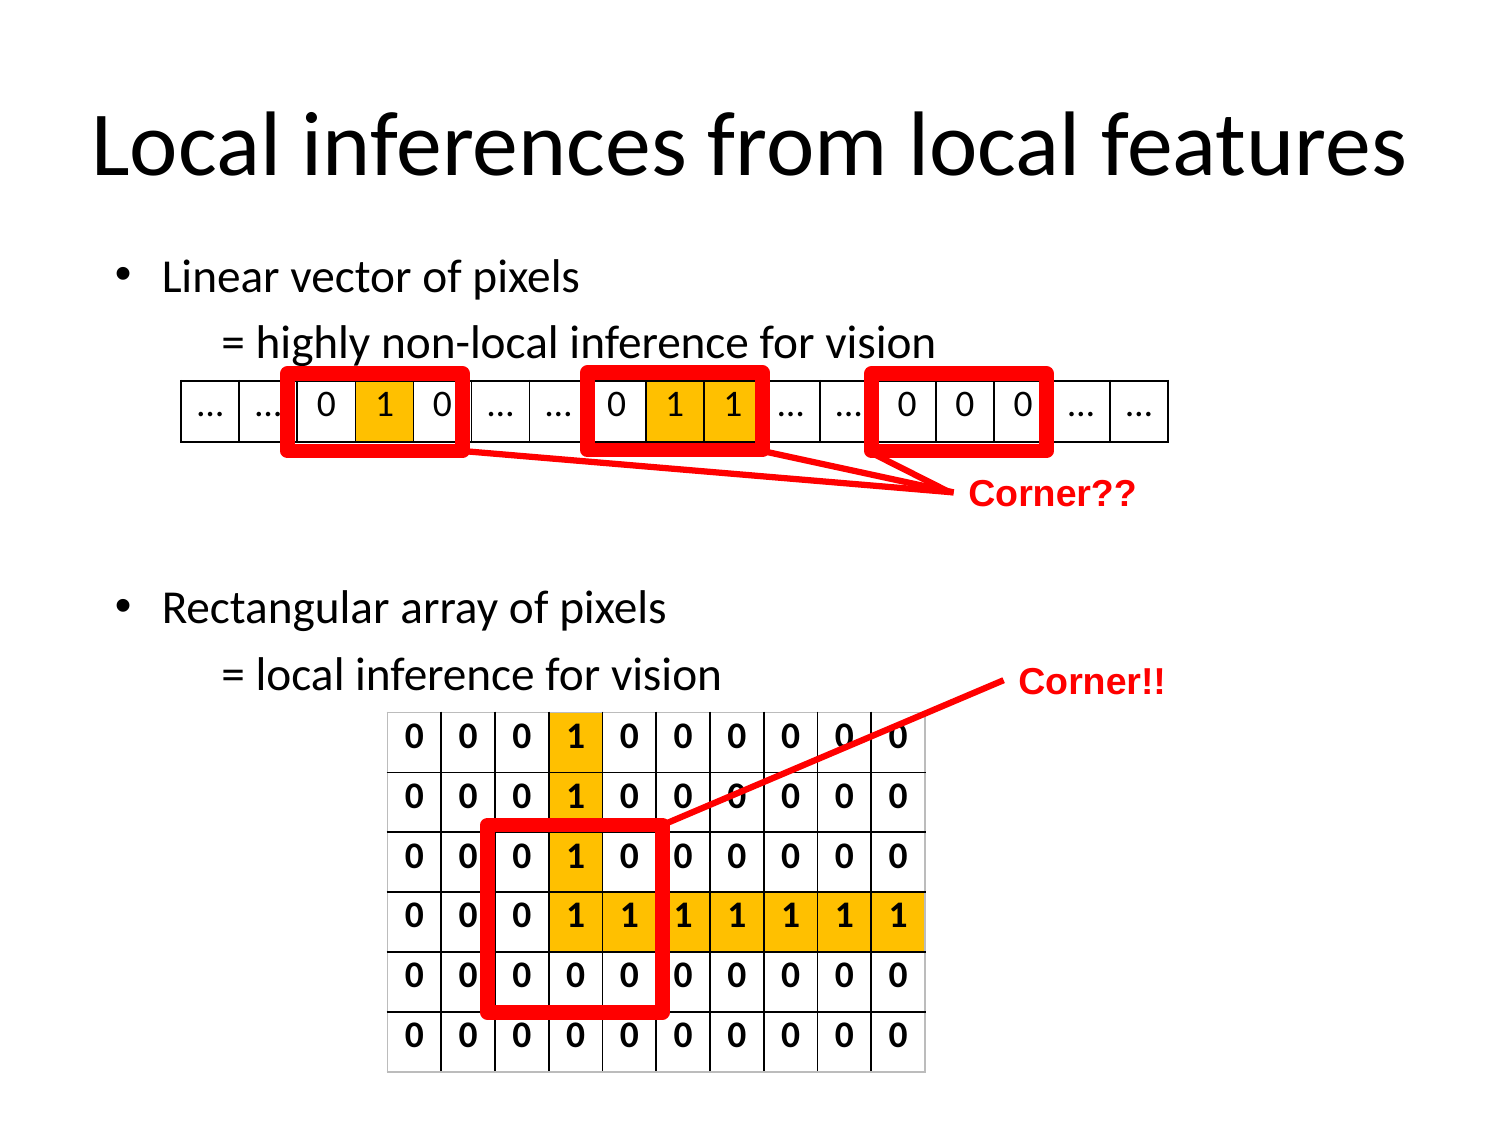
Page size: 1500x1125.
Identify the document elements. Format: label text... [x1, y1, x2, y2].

table_cell 0 [496, 1021, 548, 1071]
table_cell 0 [388, 833, 440, 891]
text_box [487, 649, 1188, 1013]
table_cell 0 [388, 773, 440, 831]
table_cell 0 [442, 893, 480, 951]
table_cell 0 [442, 833, 480, 891]
table_header … [240, 382, 280, 441]
table_cell 0 [388, 893, 440, 951]
table_header 0 [442, 713, 482, 772]
table_header 0 [388, 713, 440, 772]
table_cell 0 [711, 1021, 763, 1071]
table_cell 0 [442, 1013, 494, 1071]
list Linear vector of pixels = highly non-local inference for vision Rectangular array of pixels = local inference for vision [99, 237, 1387, 713]
table_cell 0 [442, 953, 480, 1011]
title Local inferences from local features [75, 45, 1425, 233]
table_cell 0 [818, 1021, 870, 1071]
table_cell 0 [603, 1021, 655, 1071]
table_cell 0 [765, 1021, 817, 1071]
table_cell 0 [388, 953, 440, 1011]
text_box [287, 372, 1163, 523]
table_header … [182, 382, 238, 441]
table_cell 0 [442, 773, 482, 831]
table_cell 0 [657, 1021, 709, 1071]
table_cell 0 [872, 1021, 924, 1071]
table_cell 0 [388, 1013, 440, 1071]
table_cell 0 [550, 1021, 602, 1071]
